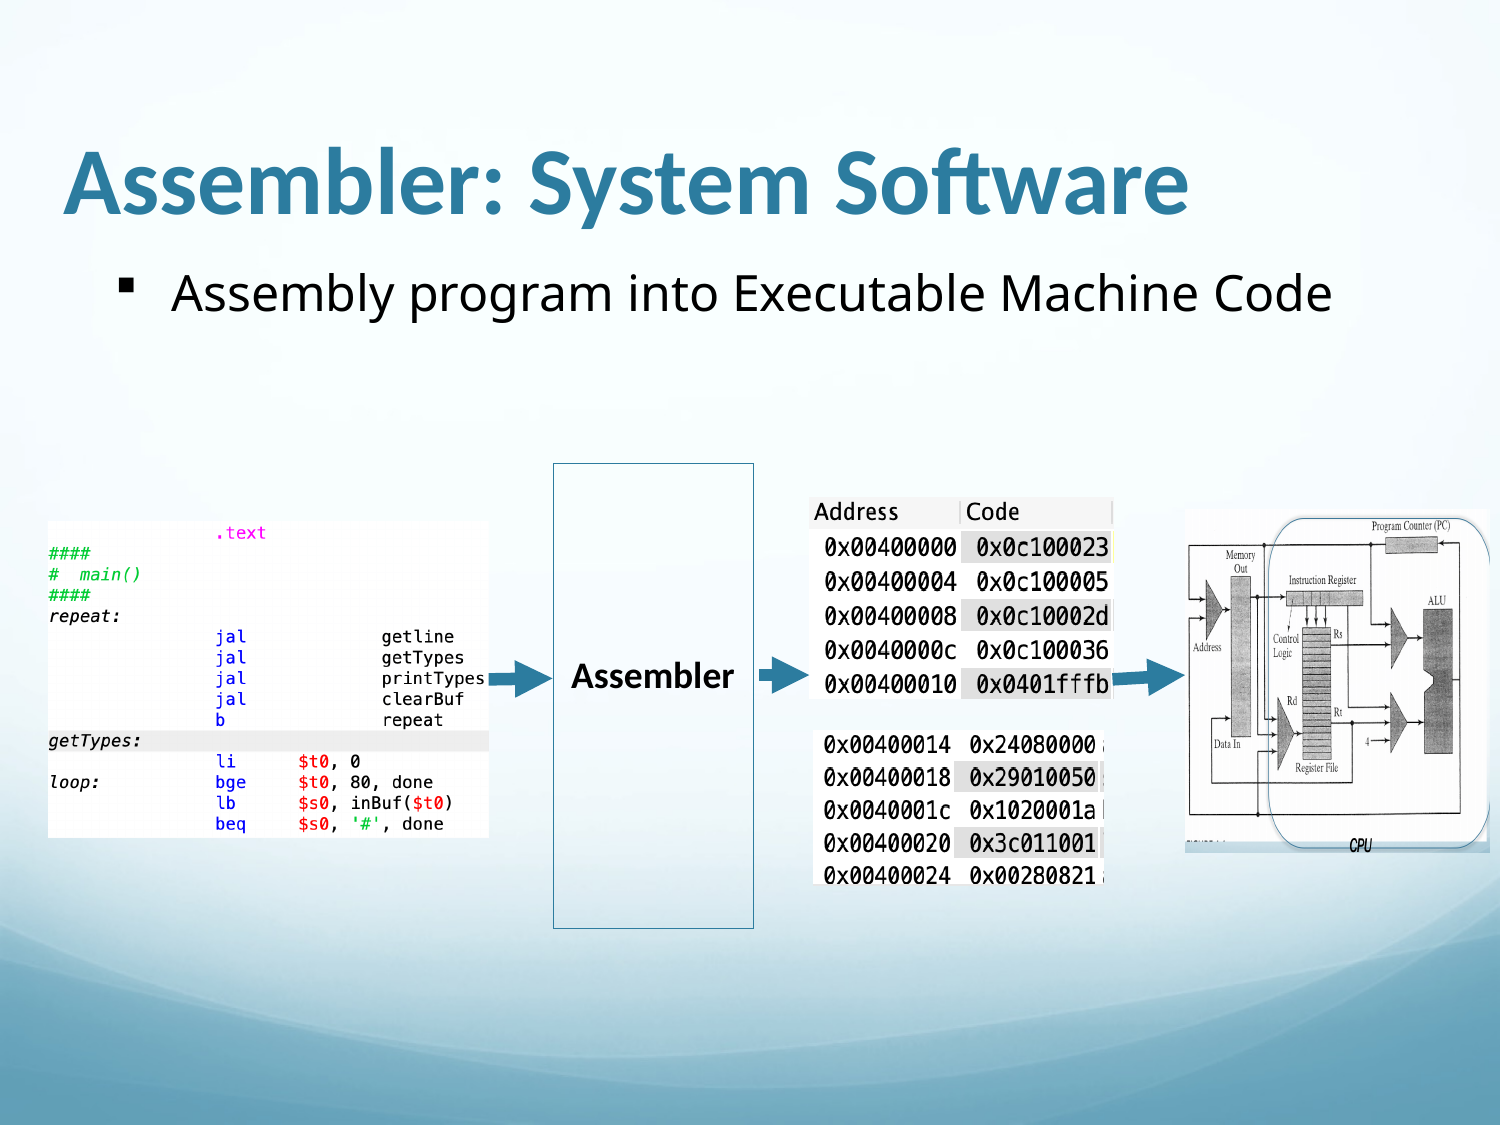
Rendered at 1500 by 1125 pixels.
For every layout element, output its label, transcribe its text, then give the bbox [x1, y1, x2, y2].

text_box Assembler: System Software [4, 114, 1250, 238]
picture [0, 0, 1500, 1125]
text_box Assembly program into Executable Machine Code [99, 262, 1400, 423]
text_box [1111, 674, 1186, 680]
text_box Assembler [553, 463, 754, 929]
